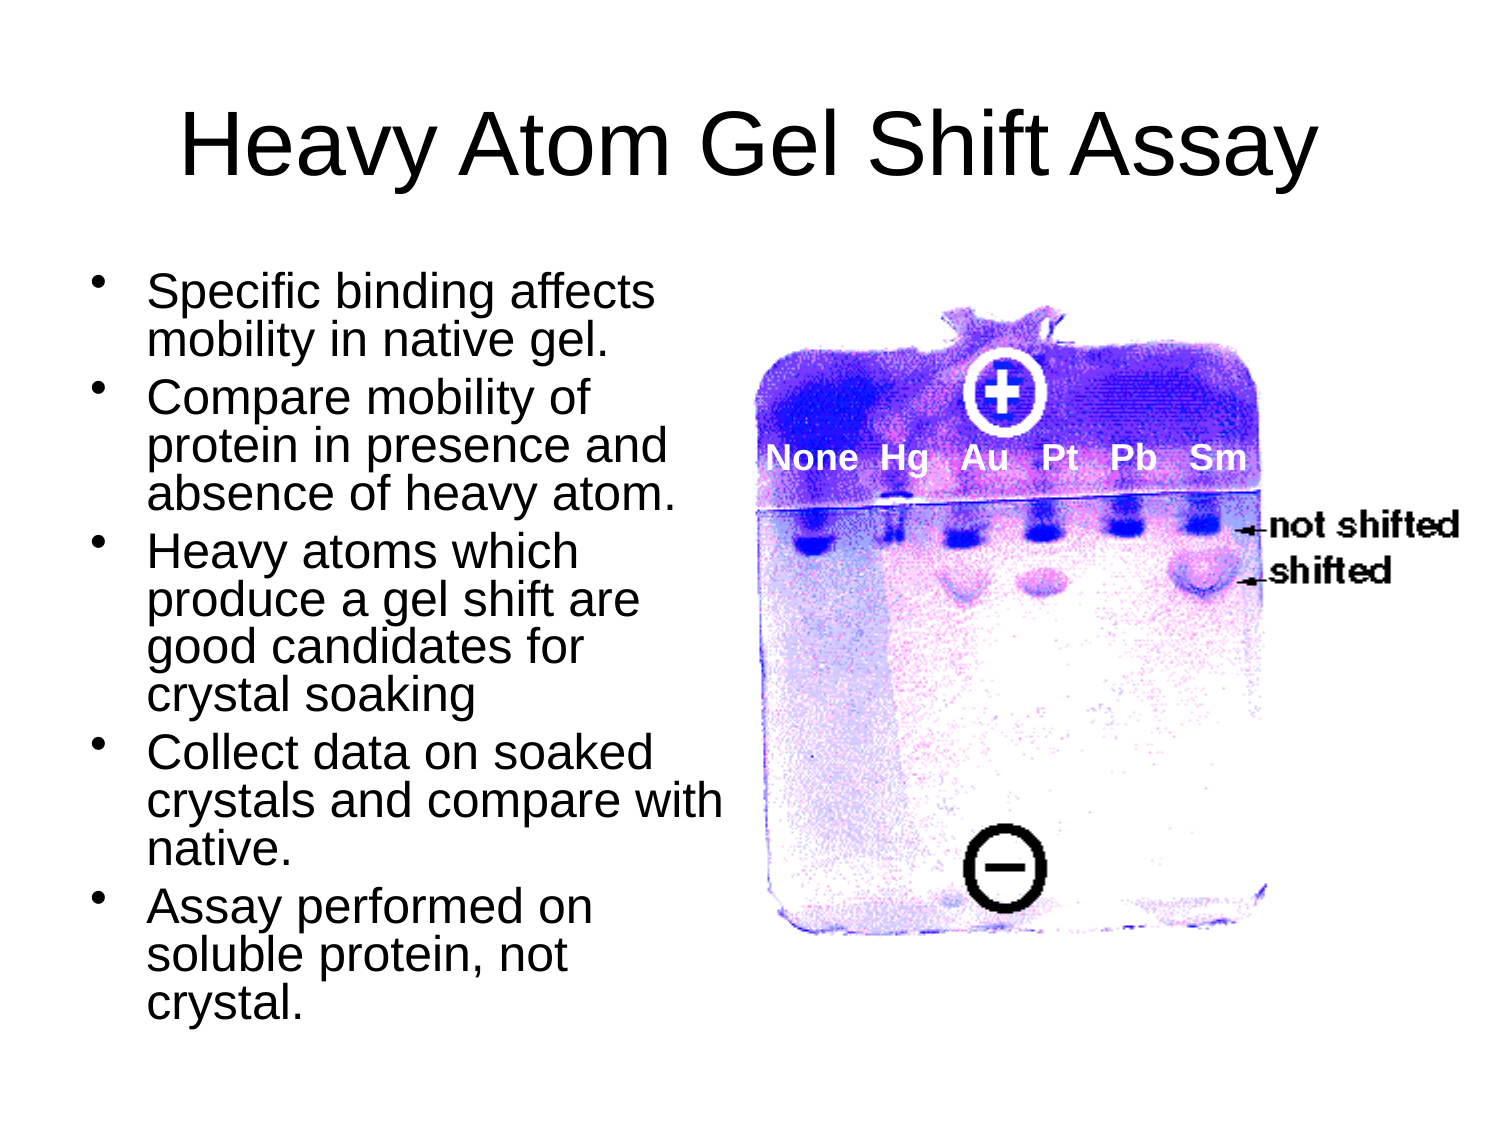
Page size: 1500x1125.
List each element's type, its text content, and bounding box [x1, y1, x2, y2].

title Heavy Atom Gel Shift Assay [75, 45, 1425, 233]
list Specific binding affects mobility in native gel. Compare mobility of protein in presence and absence of heavy atom. Heavy atoms which produce a gel shift are good candidates for crystal soaking Collect data on soaked crystals and compare with native. Assay performed on soluble protein, not crystal. [75, 262, 750, 1087]
picture [749, 278, 1469, 984]
